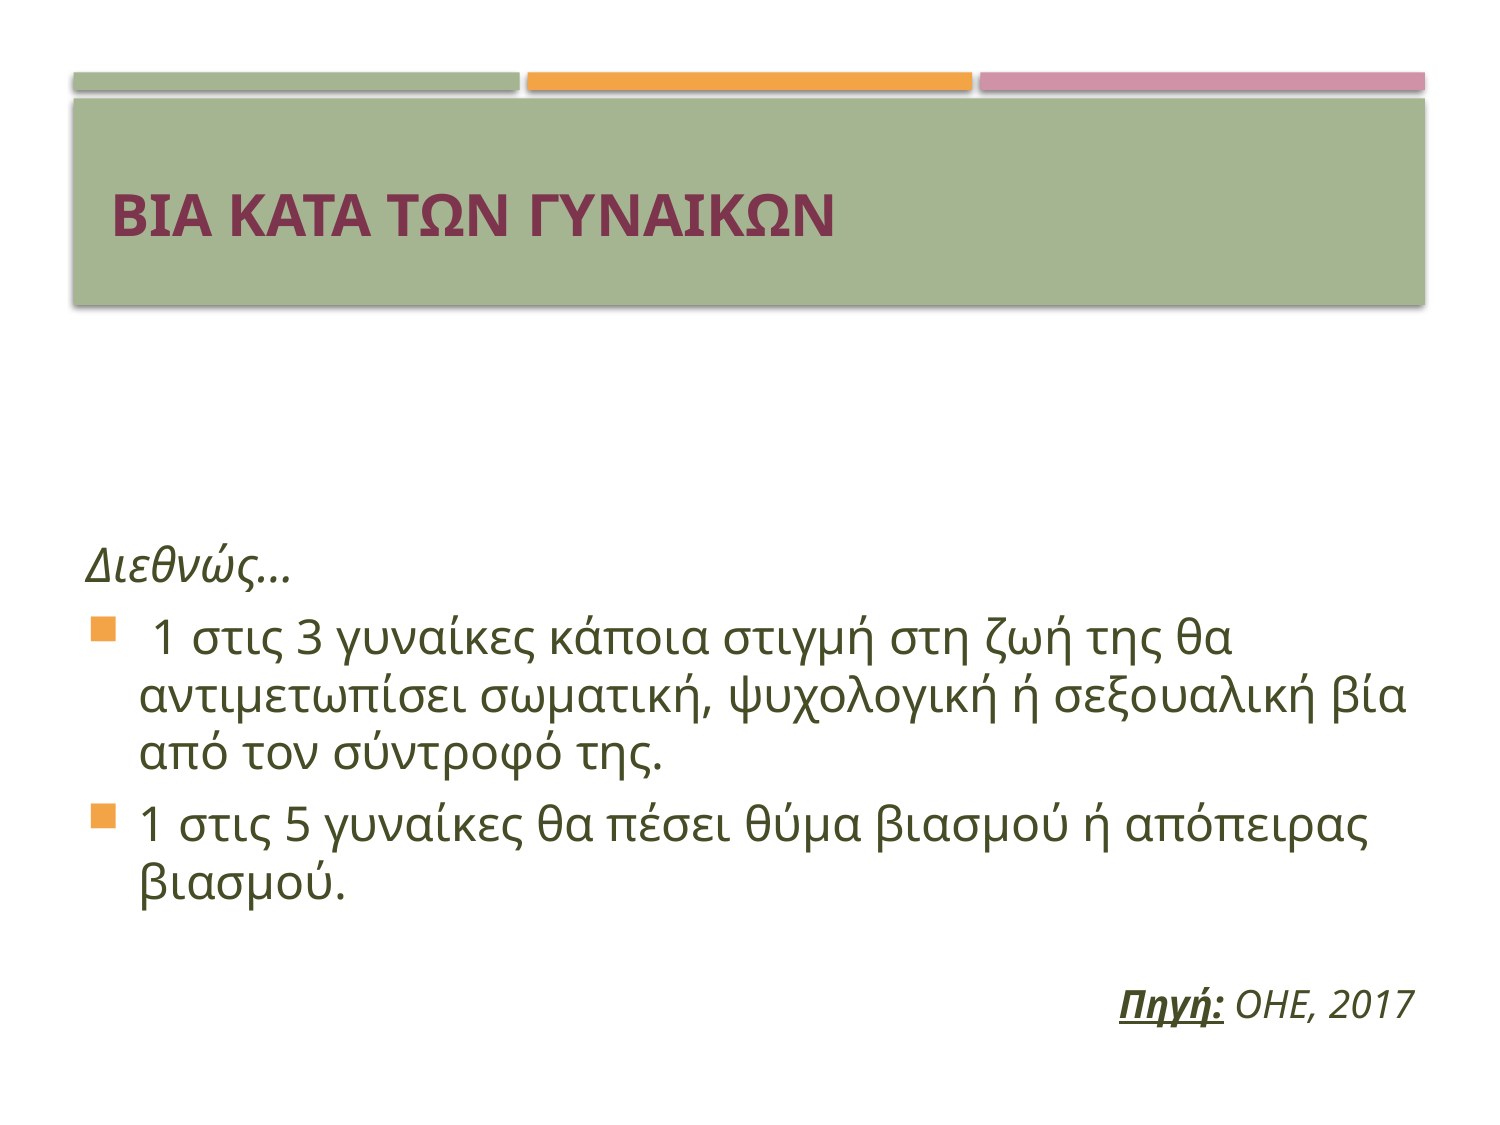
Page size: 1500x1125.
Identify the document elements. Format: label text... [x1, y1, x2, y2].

title ΒΙΑ ΚΑΤΑ ΤΩΝ ΓΥΝΑΙΚΩΝ [95, 78, 1406, 256]
list Διεθνώς… 1 στις 3 γυναίκες κάποια στιγμή στη ζωή της θα αντιμετωπίσει σωματική, ψυχολογική ή σεξουαλική βία από τον σύντροφό της. 1 στις 5 γυναίκες θα πέσει θύμα βιασμού ή απόπειρας βιασμού. Πηγή: OHE, 2017 [71, 408, 1430, 1047]
